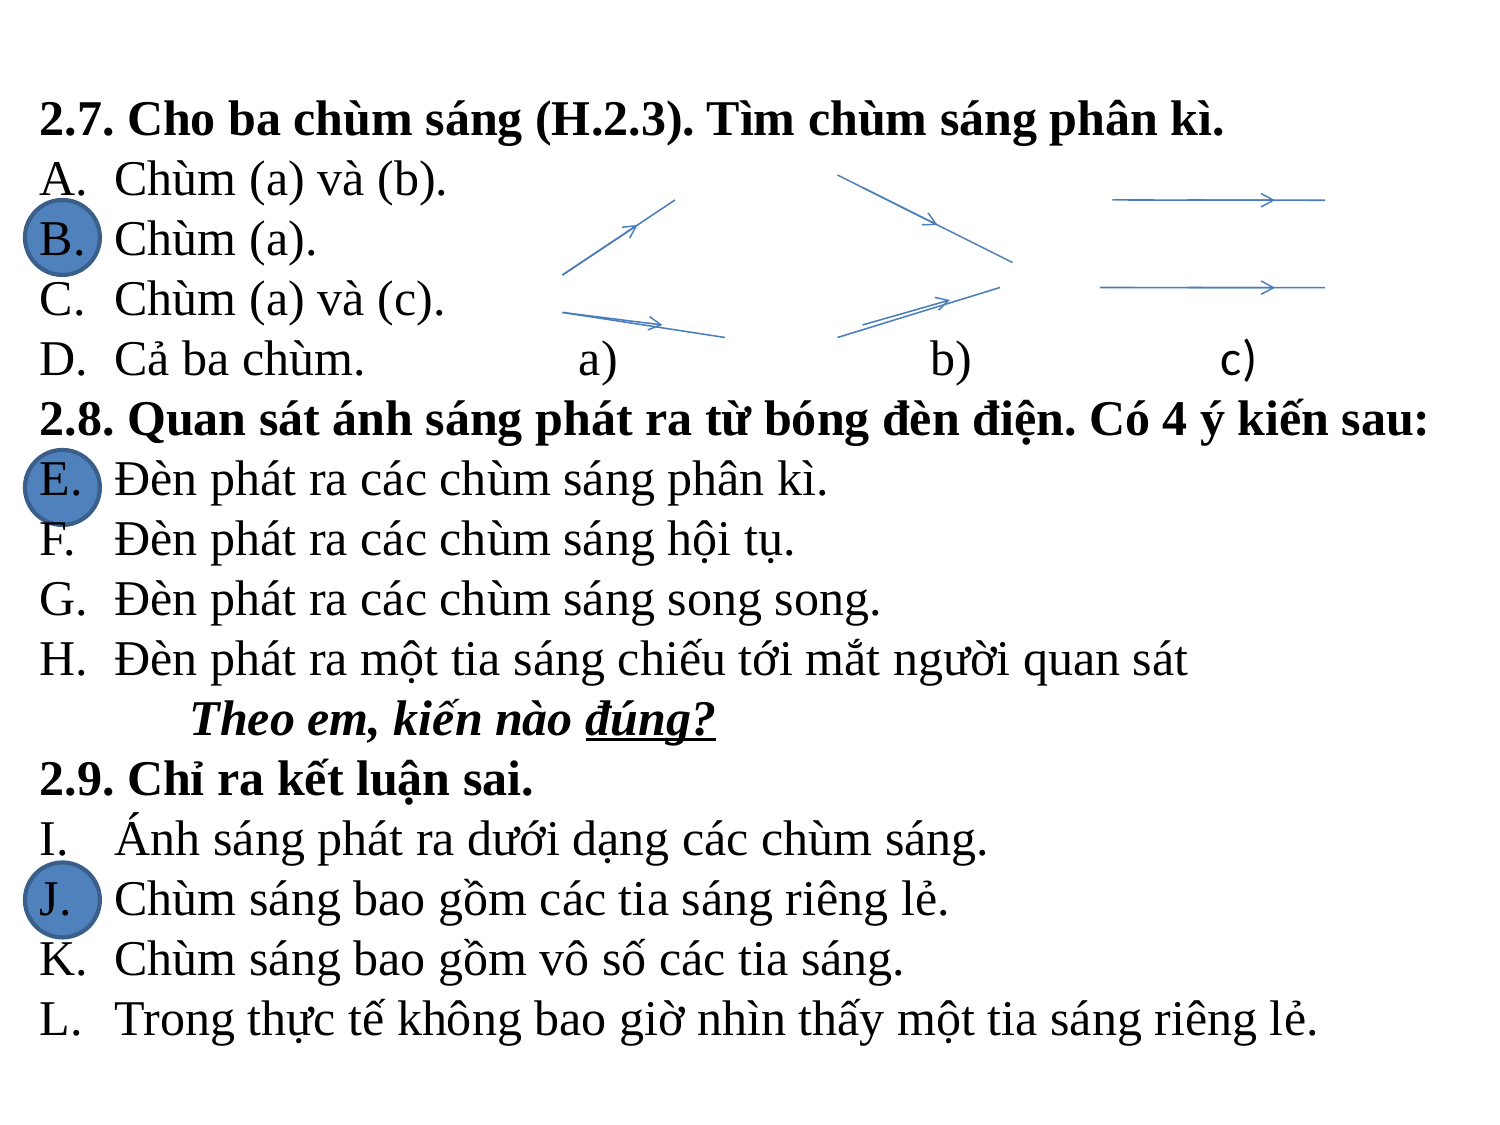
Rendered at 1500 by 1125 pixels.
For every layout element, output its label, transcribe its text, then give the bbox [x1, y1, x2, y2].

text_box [837, 174, 1013, 263]
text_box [562, 199, 676, 276]
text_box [837, 287, 1001, 338]
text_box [862, 299, 951, 326]
text_box 2.7. Cho ba chùm sáng (H.2.3). Tìm chùm sáng phân kì. Chùm (a) và (b). Chùm (a). Chùm (a) và (c). Cả ba chùm. a) b) c) 2.8. Quan sát ánh sáng phát ra từ bóng đèn điện. Có 4 ý kiến sau: Đèn phát ra các chùm sáng phân kì. Đèn phát ra các chùm sáng hội tụ. Đèn phát ra các chùm sáng song song. Đèn phát ra một tia sáng chiếu tới mắt người quan sát Theo em, kiến nào đúng? 2.9. Chỉ ra kết luận sai. Ánh sáng phát ra dưới dạng các chùm sáng. Chùm sáng bao gồm các tia sáng riêng lẻ. Chùm sáng bao gồm vô số các tia sáng. Trong thực tế không bao giờ nhìn thấy một tia sáng riêng lẻ. [24, 77, 1488, 1053]
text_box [862, 187, 938, 226]
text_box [562, 312, 726, 338]
